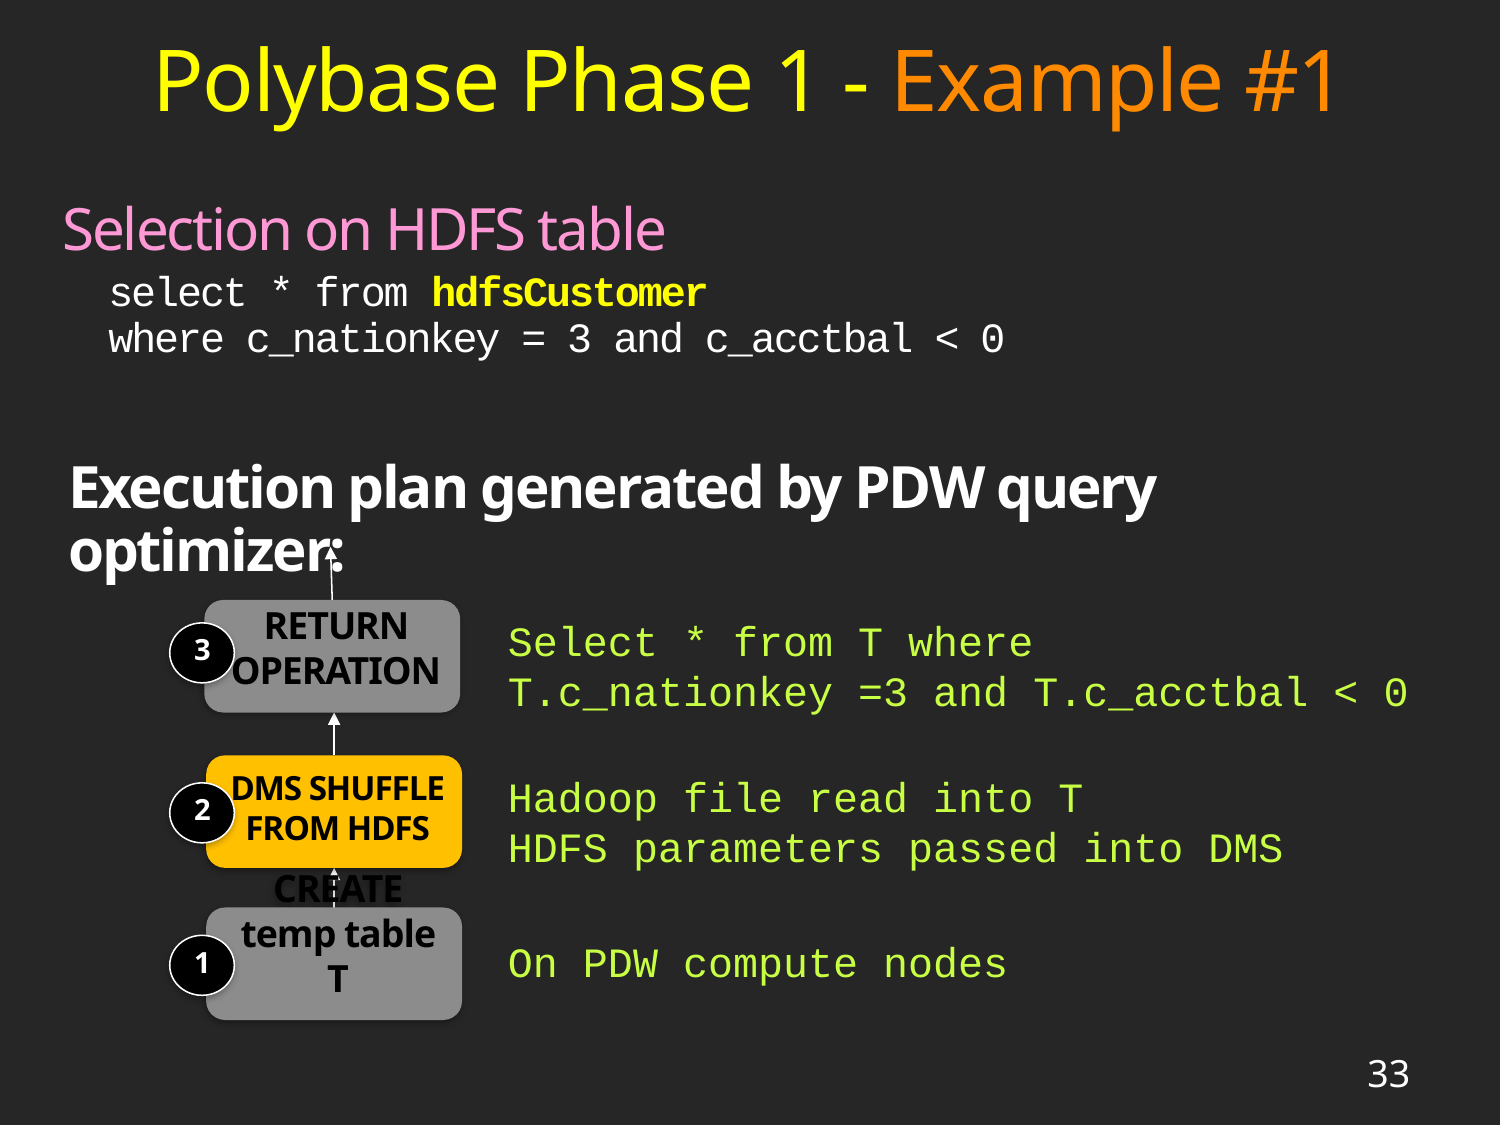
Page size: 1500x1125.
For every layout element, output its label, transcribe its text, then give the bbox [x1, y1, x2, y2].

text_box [169, 546, 1441, 717]
text_box Execution plan generated by PDW query optimizer: [68, 457, 1300, 584]
text_box 33 [1074, 1042, 1425, 1103]
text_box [169, 881, 1240, 1021]
title Polybase Phase 1 - Example #1 [63, 37, 1436, 131]
list Selection on HDFS table select * from hdfsCustomer where c_nationkey = 3 and c_acctbal < 0 [62, 200, 1435, 364]
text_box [169, 725, 1441, 873]
